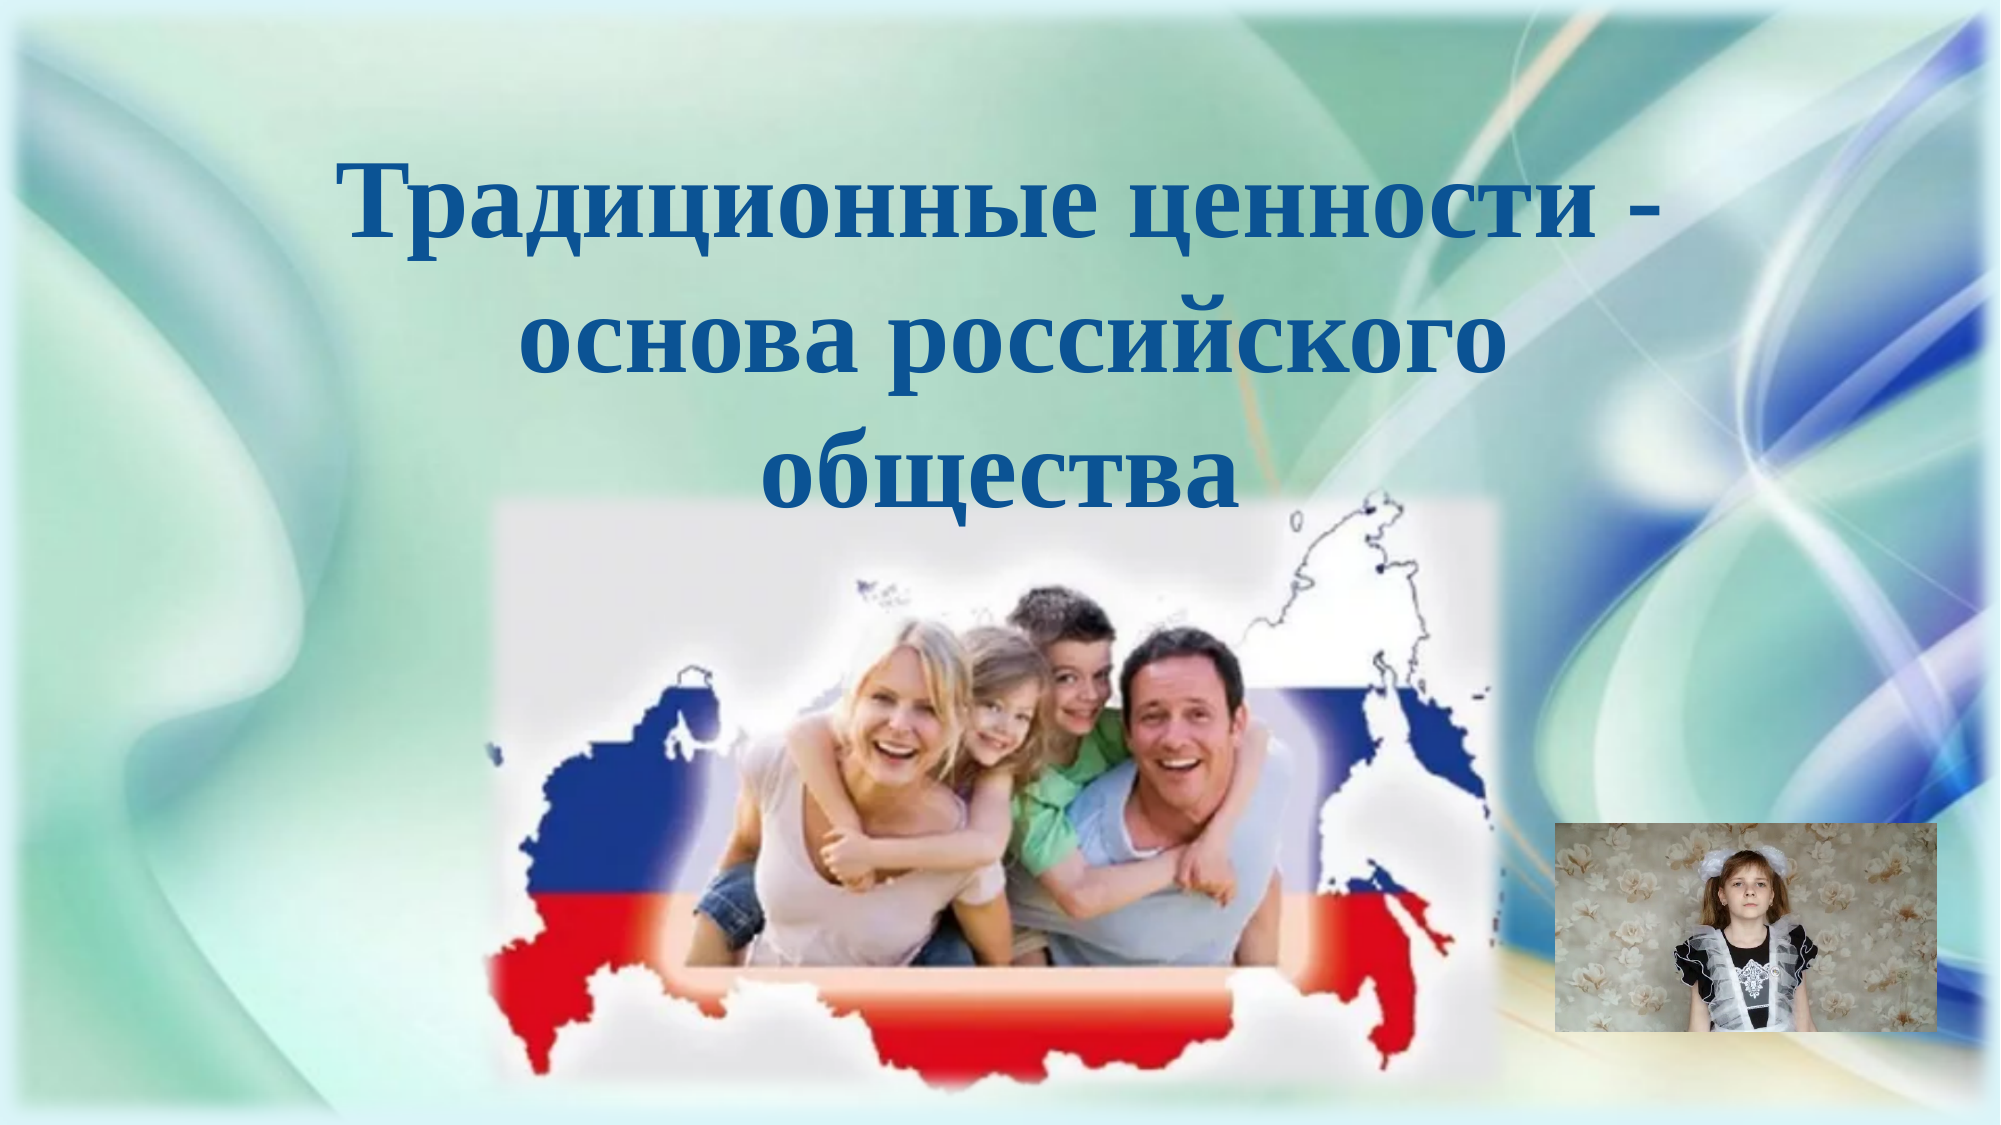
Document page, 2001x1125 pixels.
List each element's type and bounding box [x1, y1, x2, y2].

text_box [1554, 822, 1938, 1033]
picture [0, 0, 2000, 1125]
